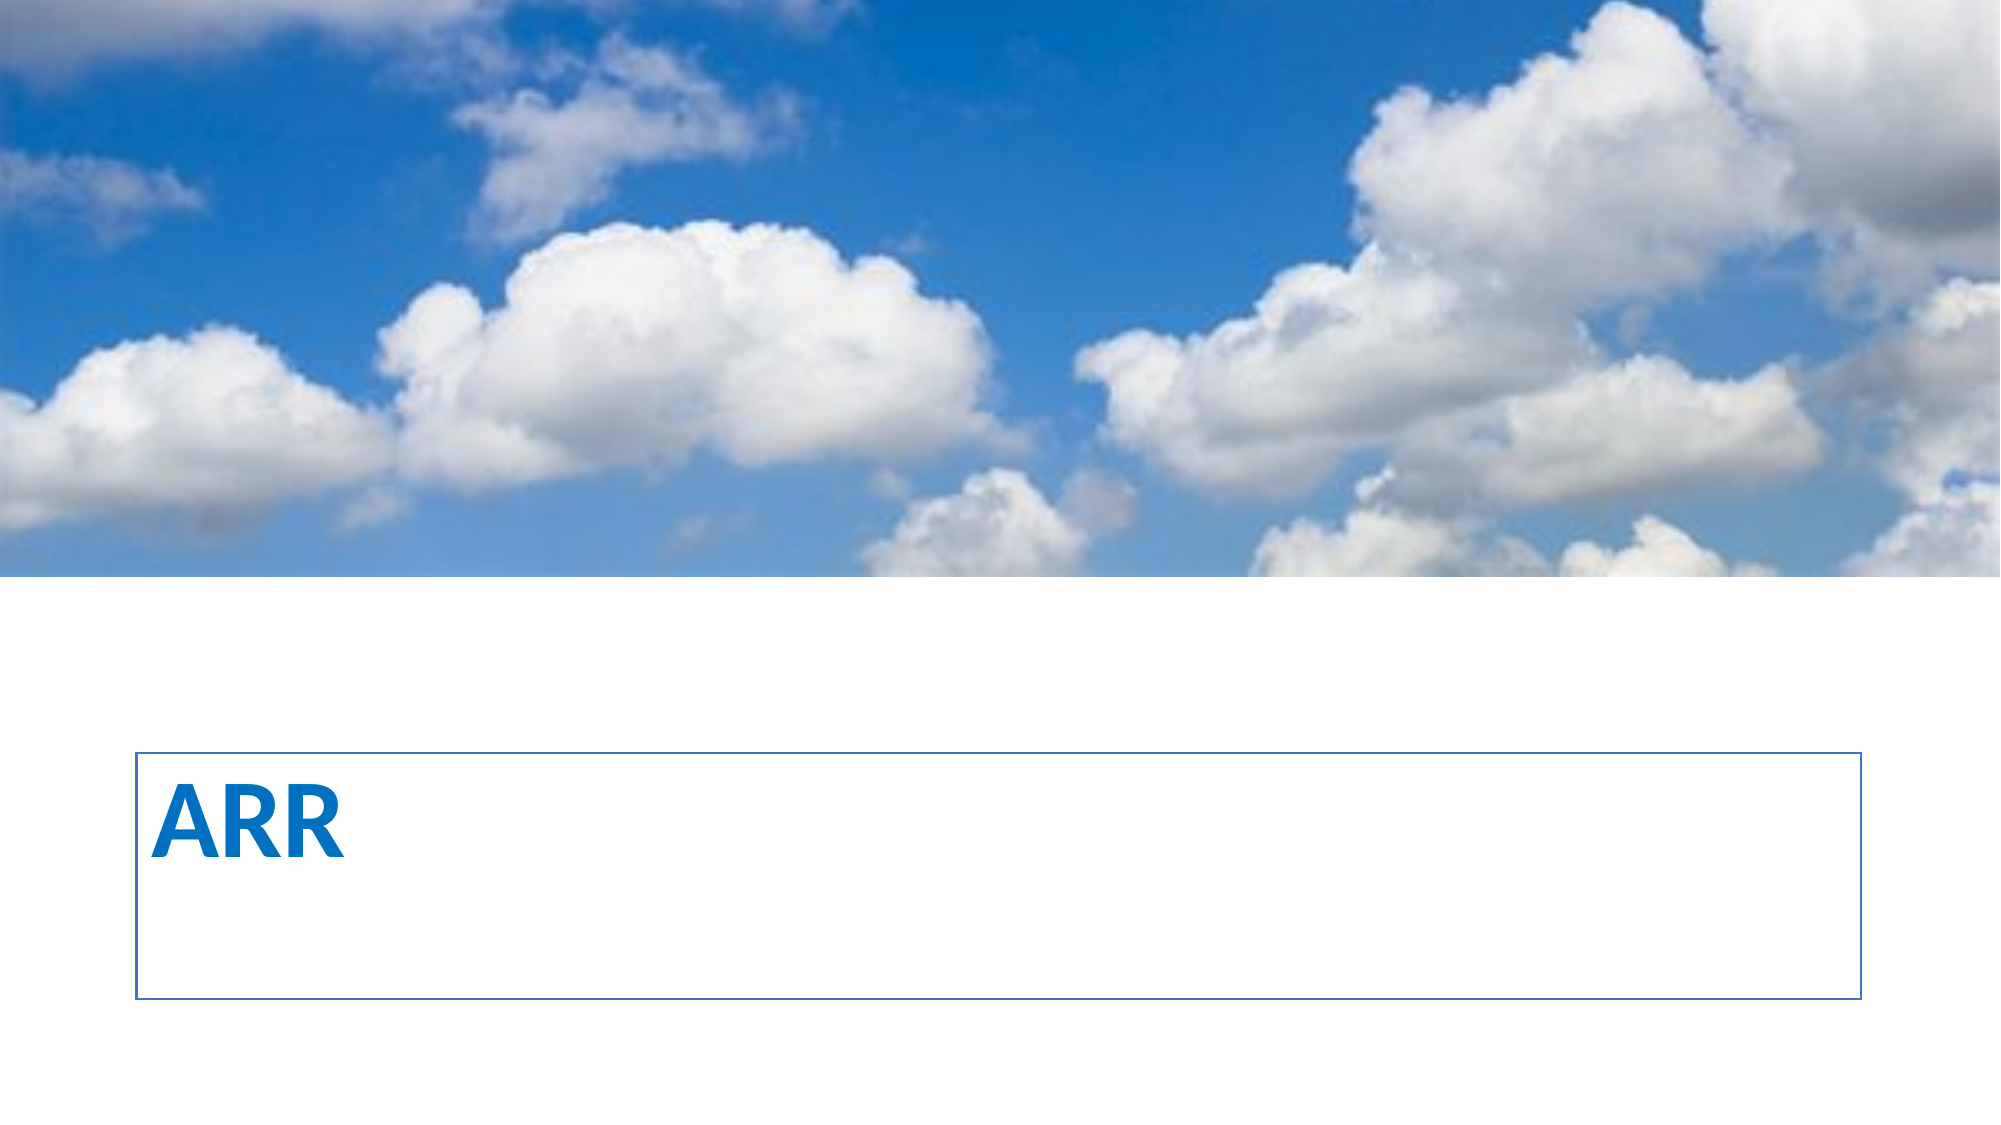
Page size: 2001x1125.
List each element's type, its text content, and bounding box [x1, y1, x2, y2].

list ARR [135, 752, 1862, 1000]
picture [0, 0, 2000, 577]
